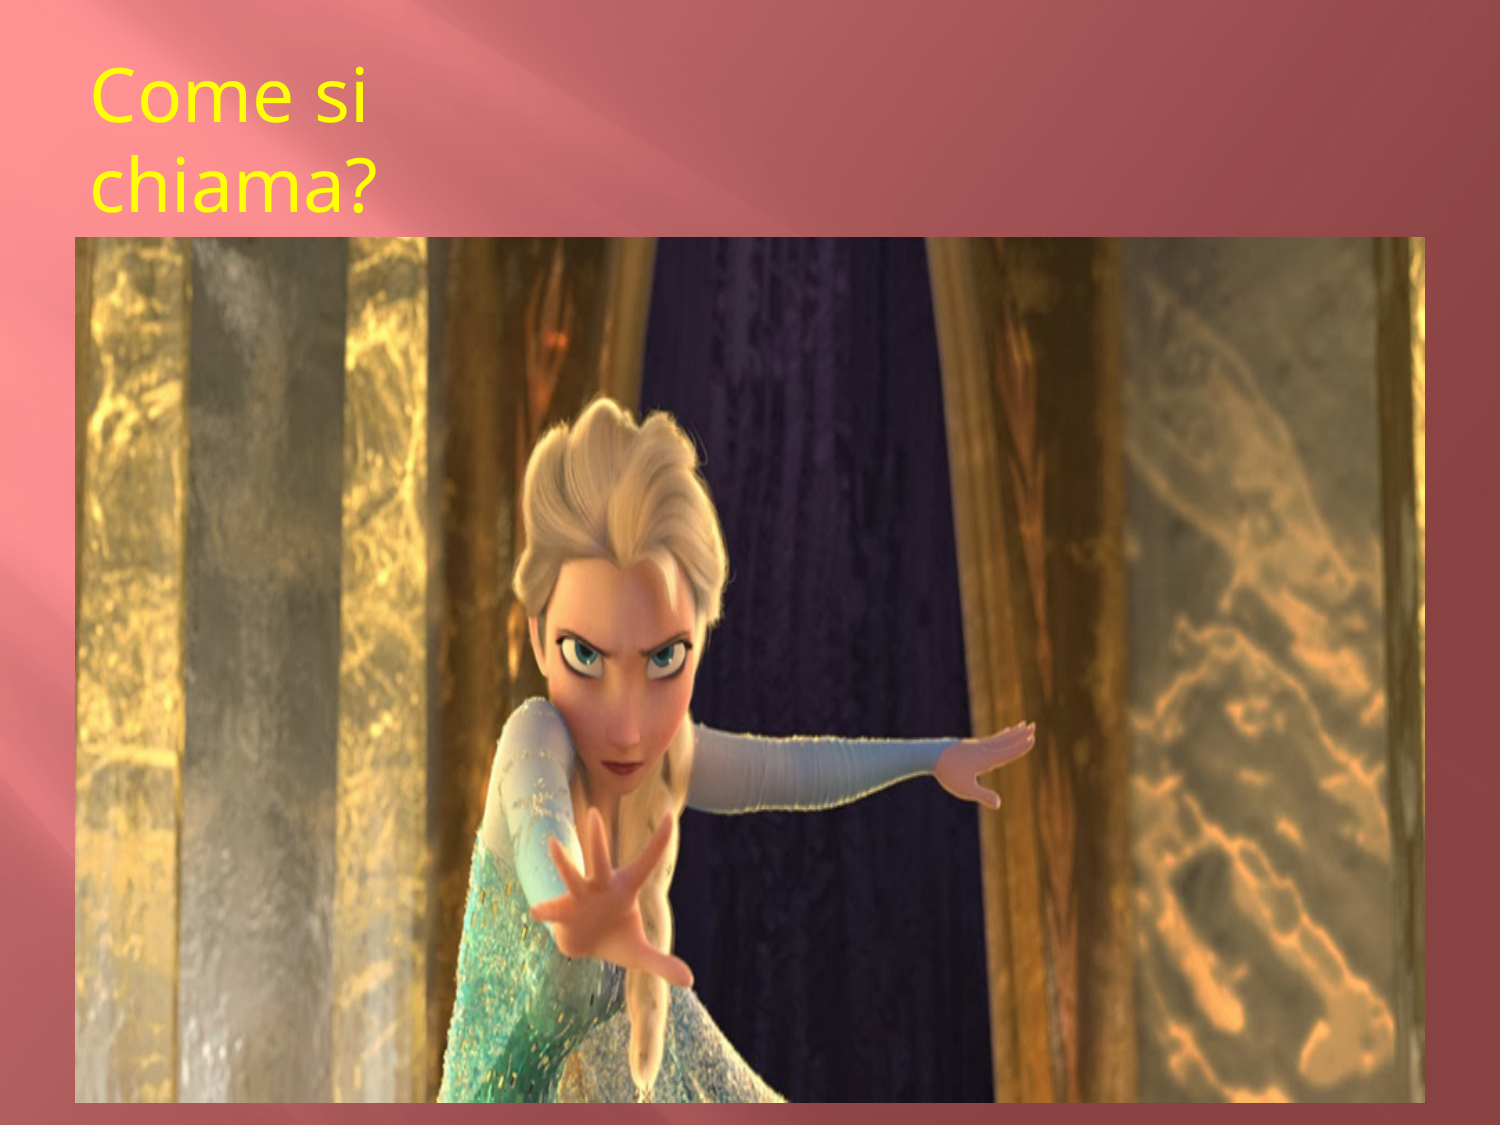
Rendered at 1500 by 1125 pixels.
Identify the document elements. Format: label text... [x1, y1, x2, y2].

title Come si chiama? [75, 44, 569, 236]
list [74, 237, 1426, 1103]
